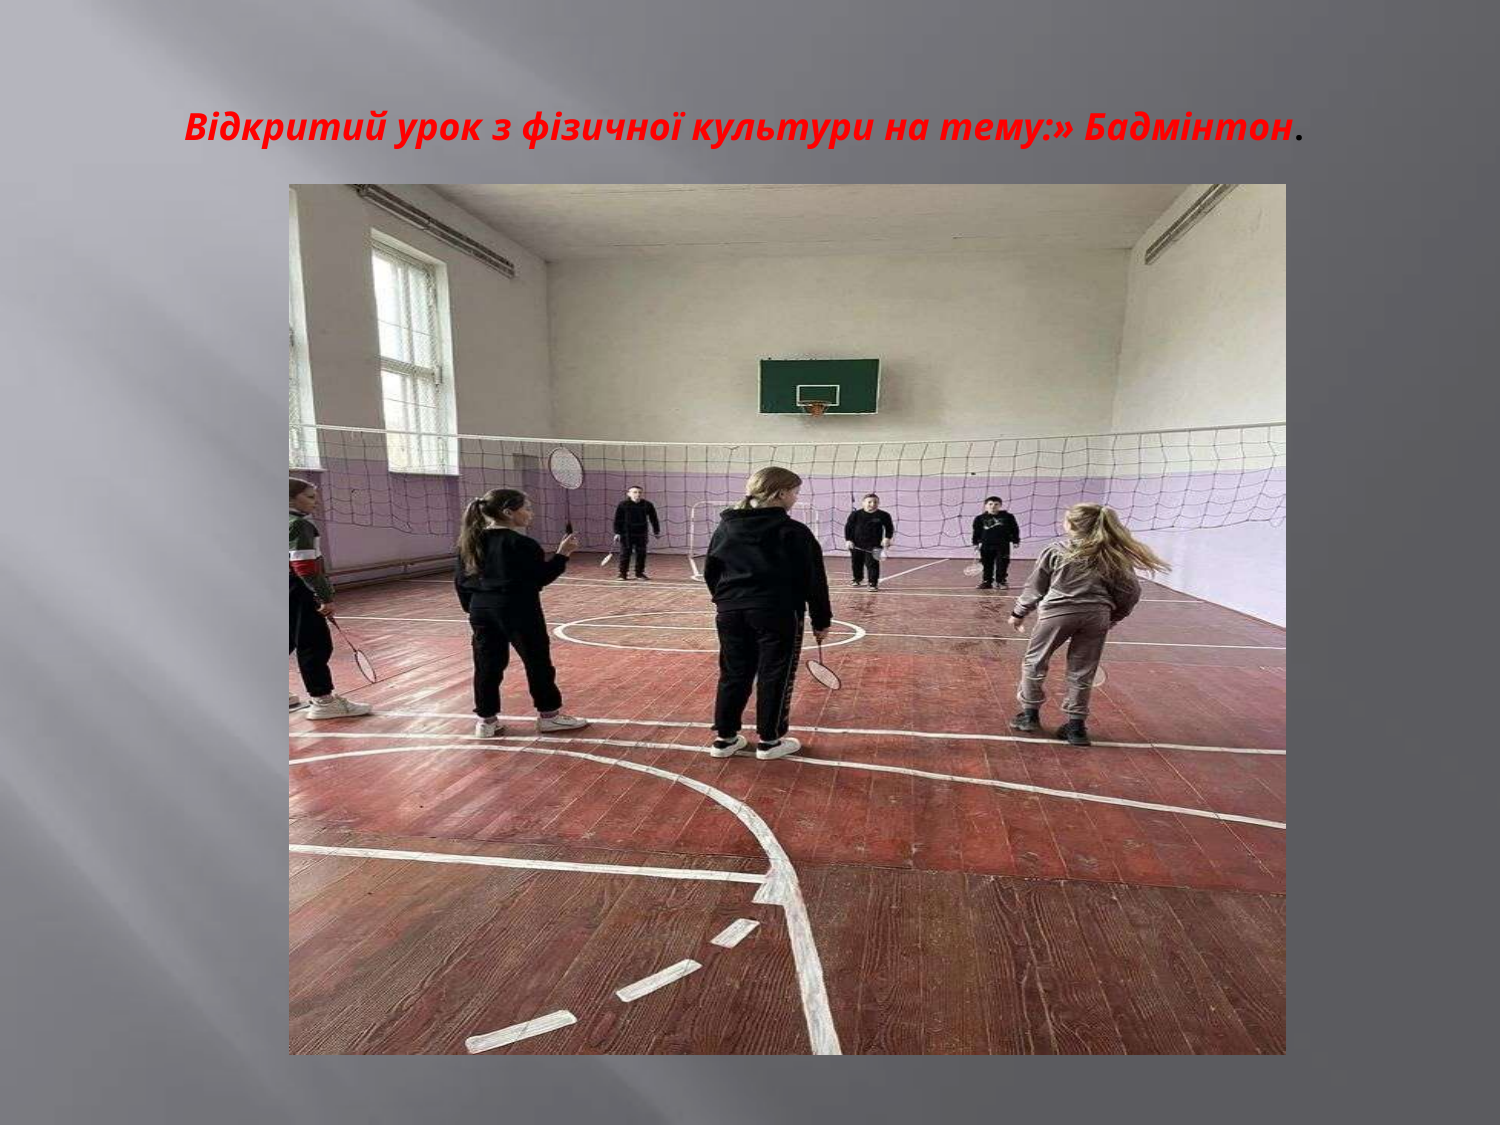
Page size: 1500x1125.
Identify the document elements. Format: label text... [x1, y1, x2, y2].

picture [289, 184, 1286, 1055]
title Відкритий урок з фізичної культури на тему:» Бадмінтон. [112, 66, 1376, 185]
